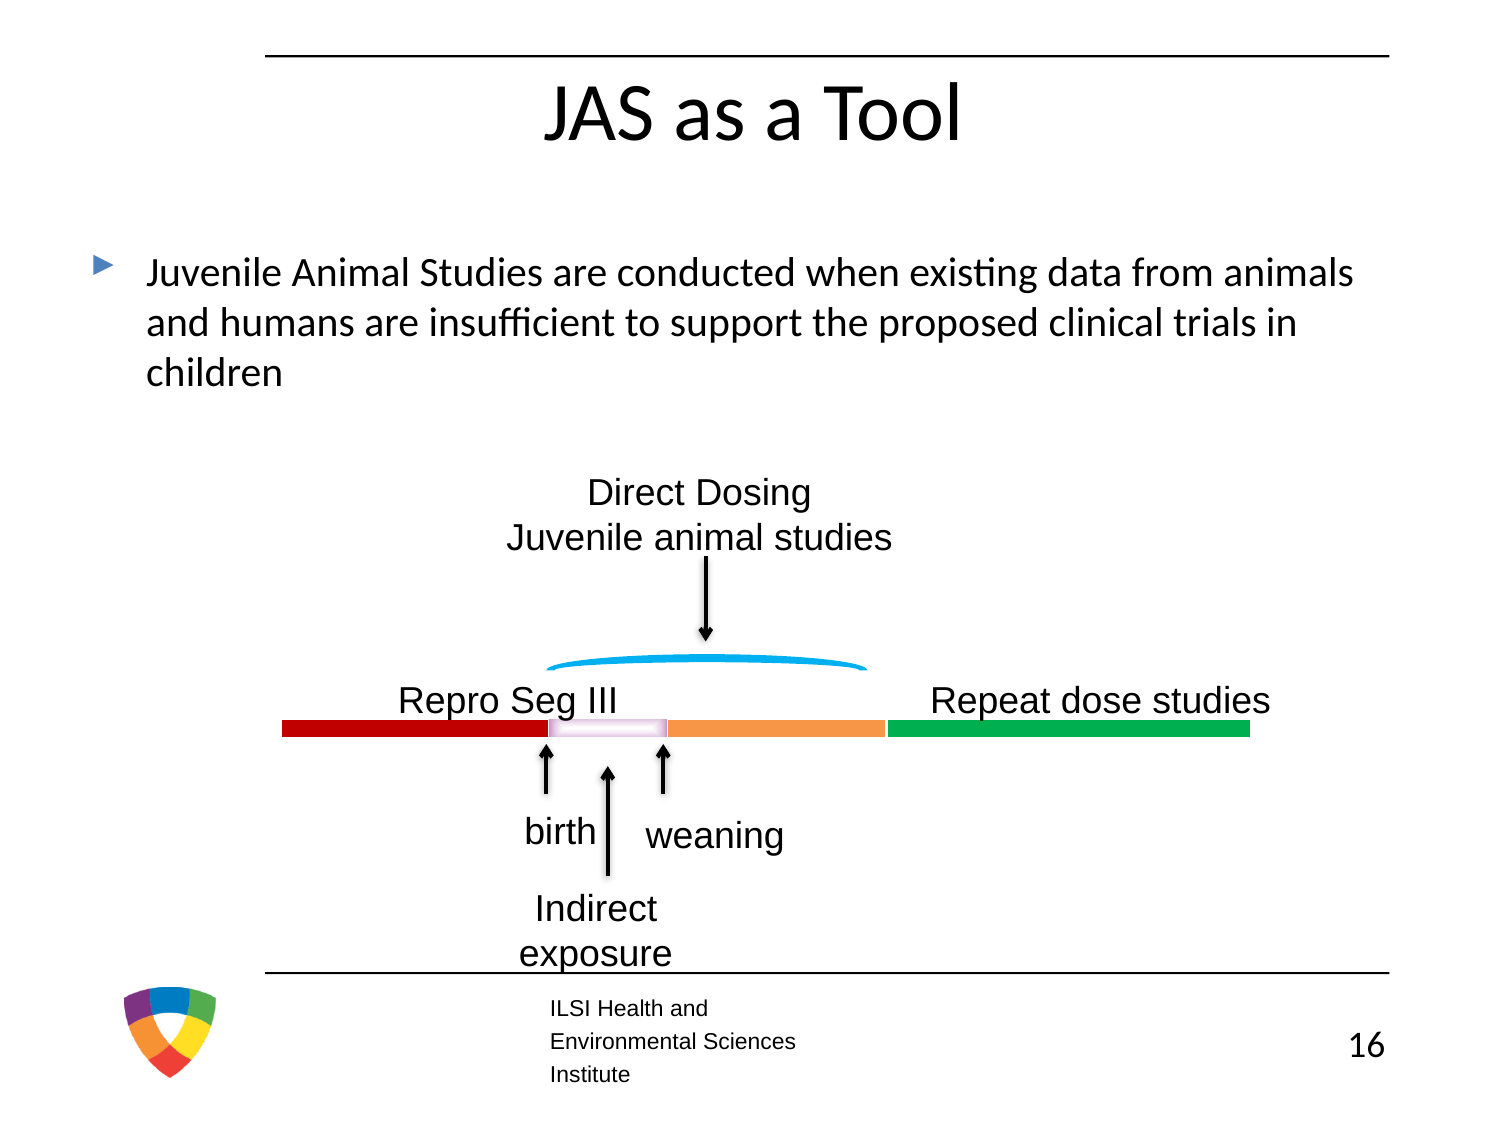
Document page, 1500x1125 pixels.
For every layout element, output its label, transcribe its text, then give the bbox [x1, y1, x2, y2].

list Juvenile Animal Studies are conducted when existing data from animals and humans are insufficient to support the proposed clinical trials in children [75, 237, 1433, 950]
title JAS as a Tool [74, 50, 1433, 228]
picture [123, 986, 216, 1078]
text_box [233, 460, 1316, 940]
